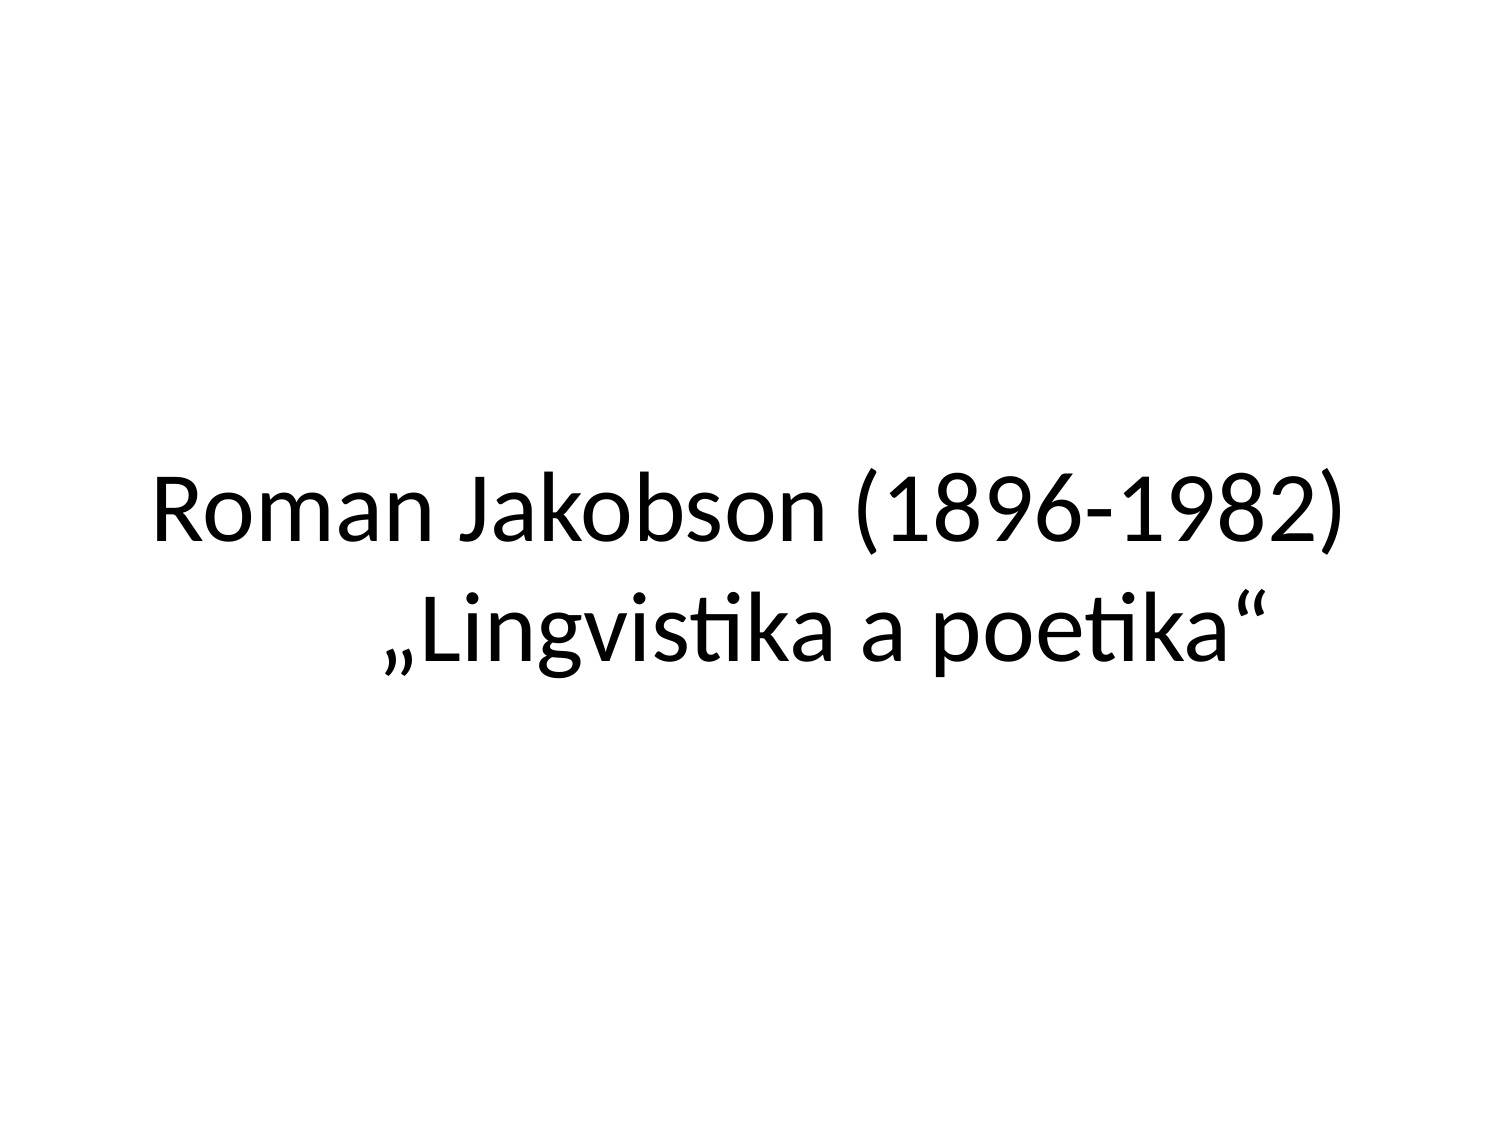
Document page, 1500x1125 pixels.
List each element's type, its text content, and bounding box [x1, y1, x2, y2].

title Roman Jakobson (1896-1982) „Lingvistika a poetika“ [112, 349, 1388, 774]
